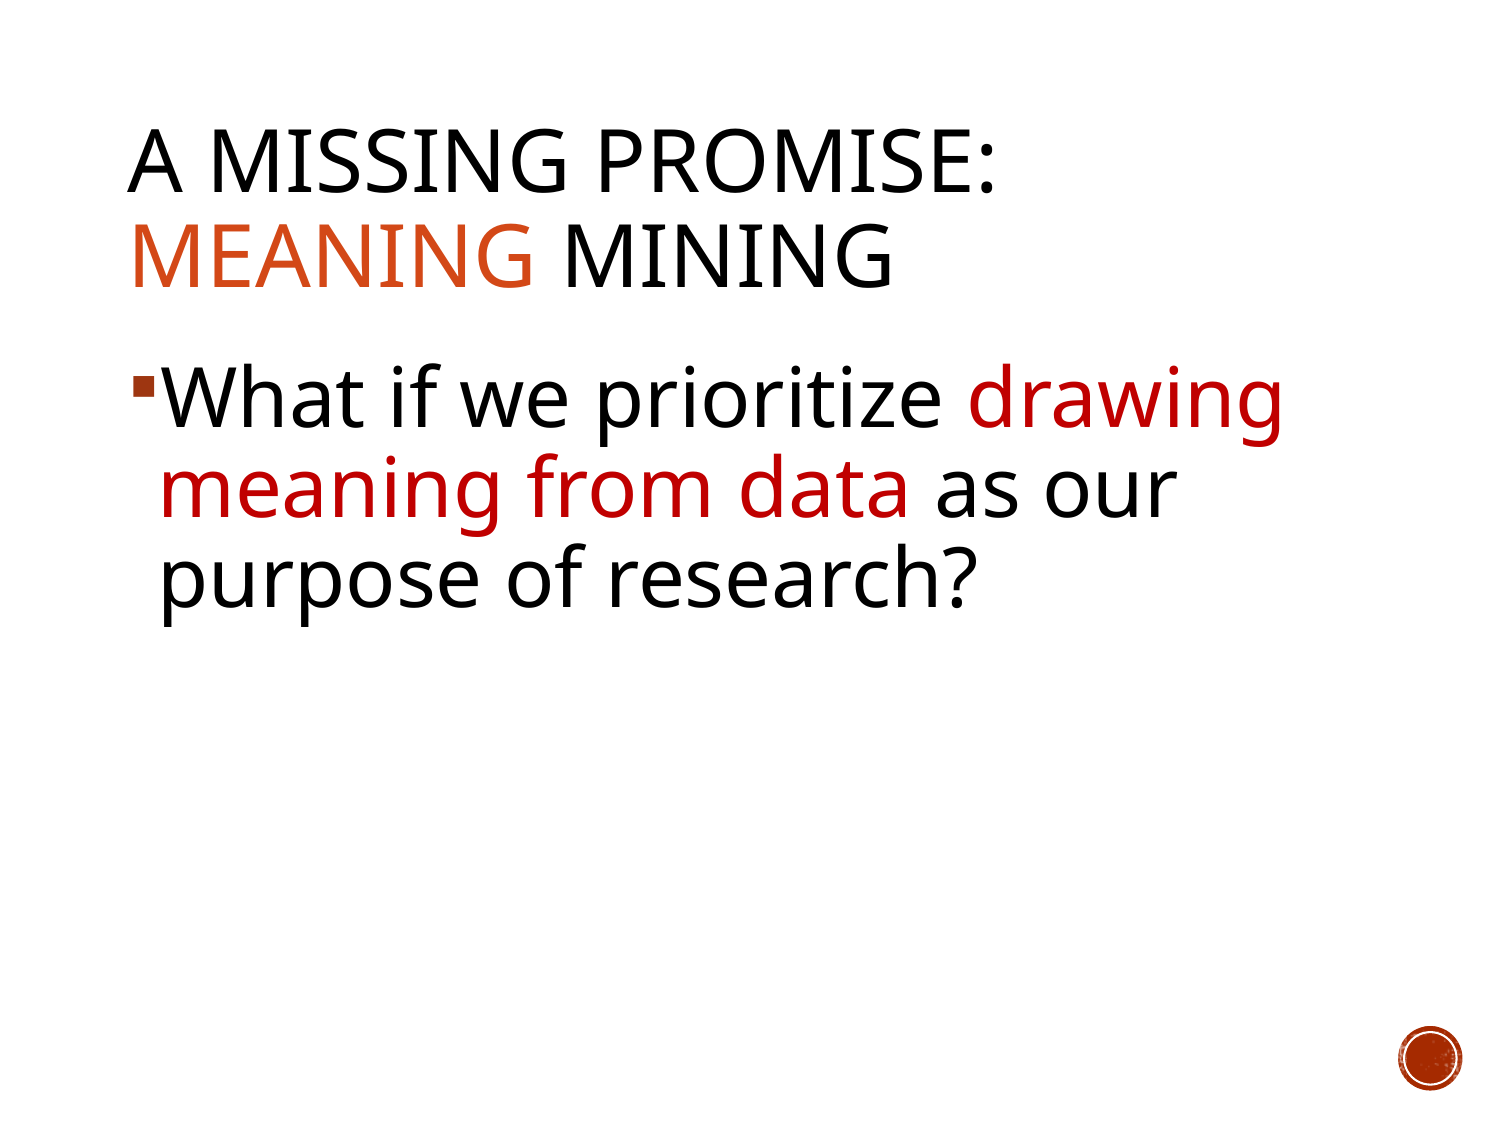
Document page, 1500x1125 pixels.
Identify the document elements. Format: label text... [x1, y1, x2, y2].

title A missing promise: meaning mining [112, 79, 1388, 344]
list What if we prioritize drawing meaning from data as our purpose of research? [112, 348, 1388, 1013]
